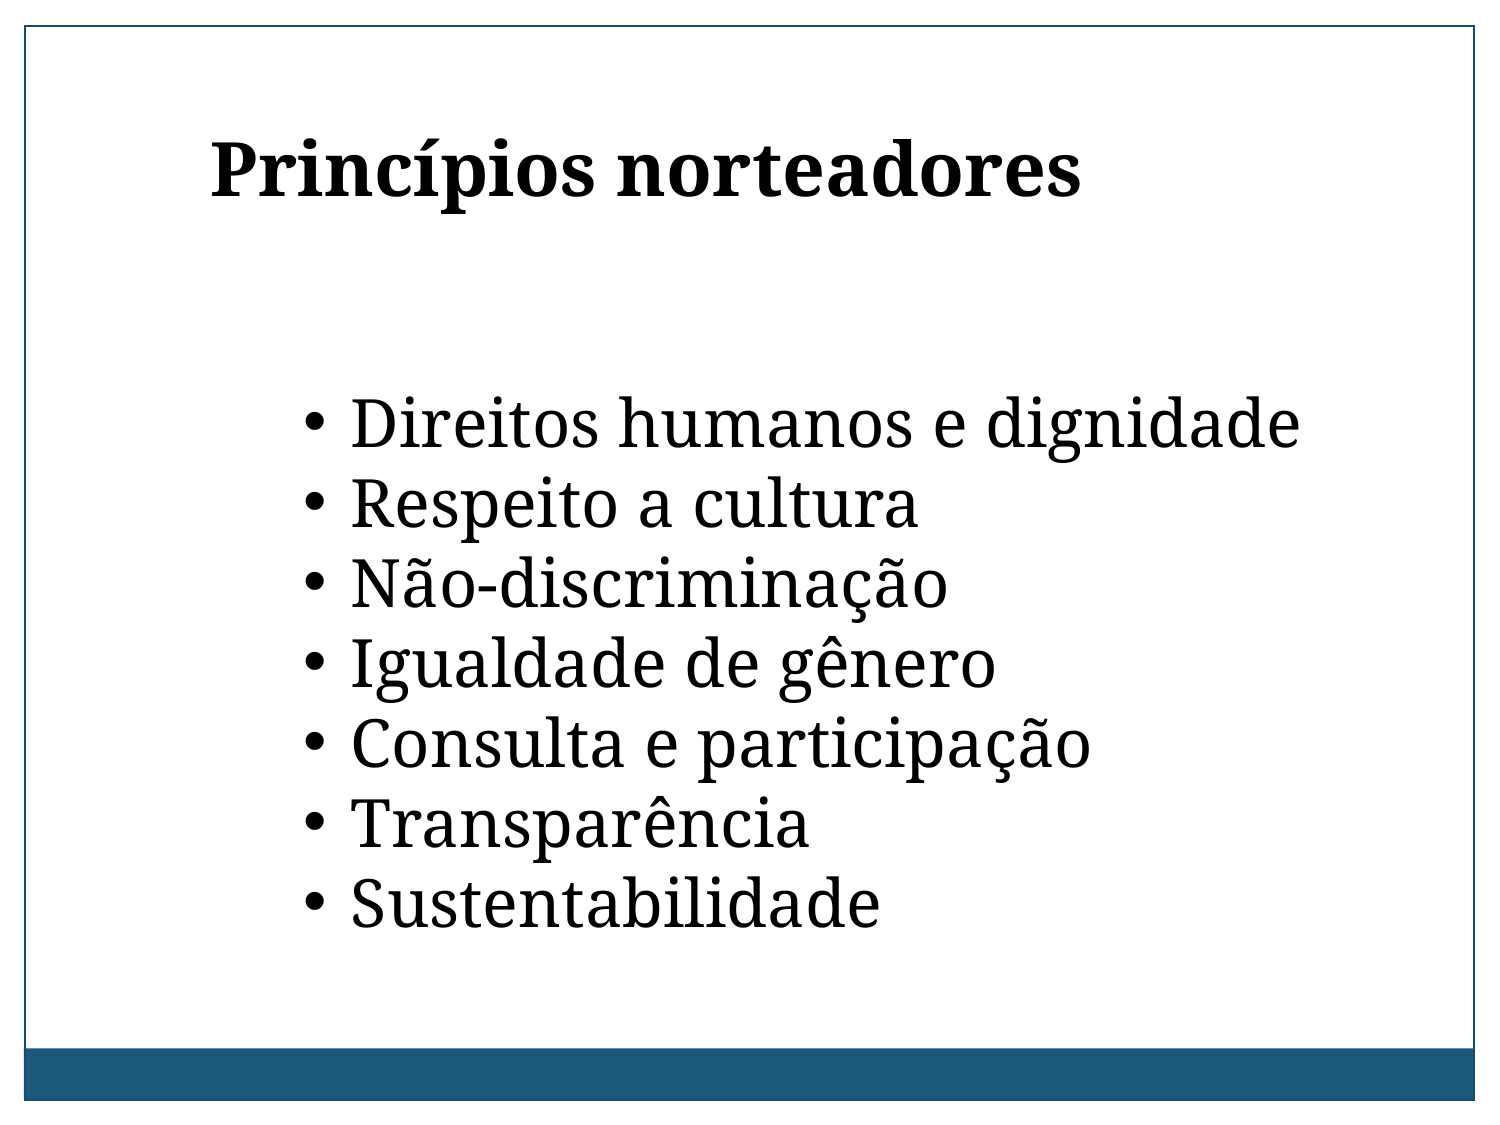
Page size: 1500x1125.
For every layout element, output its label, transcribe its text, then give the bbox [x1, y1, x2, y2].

text_box Direitos humanos e dignidade Respeito a cultura Não-discriminação Igualdade de gênero Consulta e participação Transparência Sustentabilidade [289, 373, 1500, 948]
text_box Princípios norteadores [196, 113, 1099, 219]
